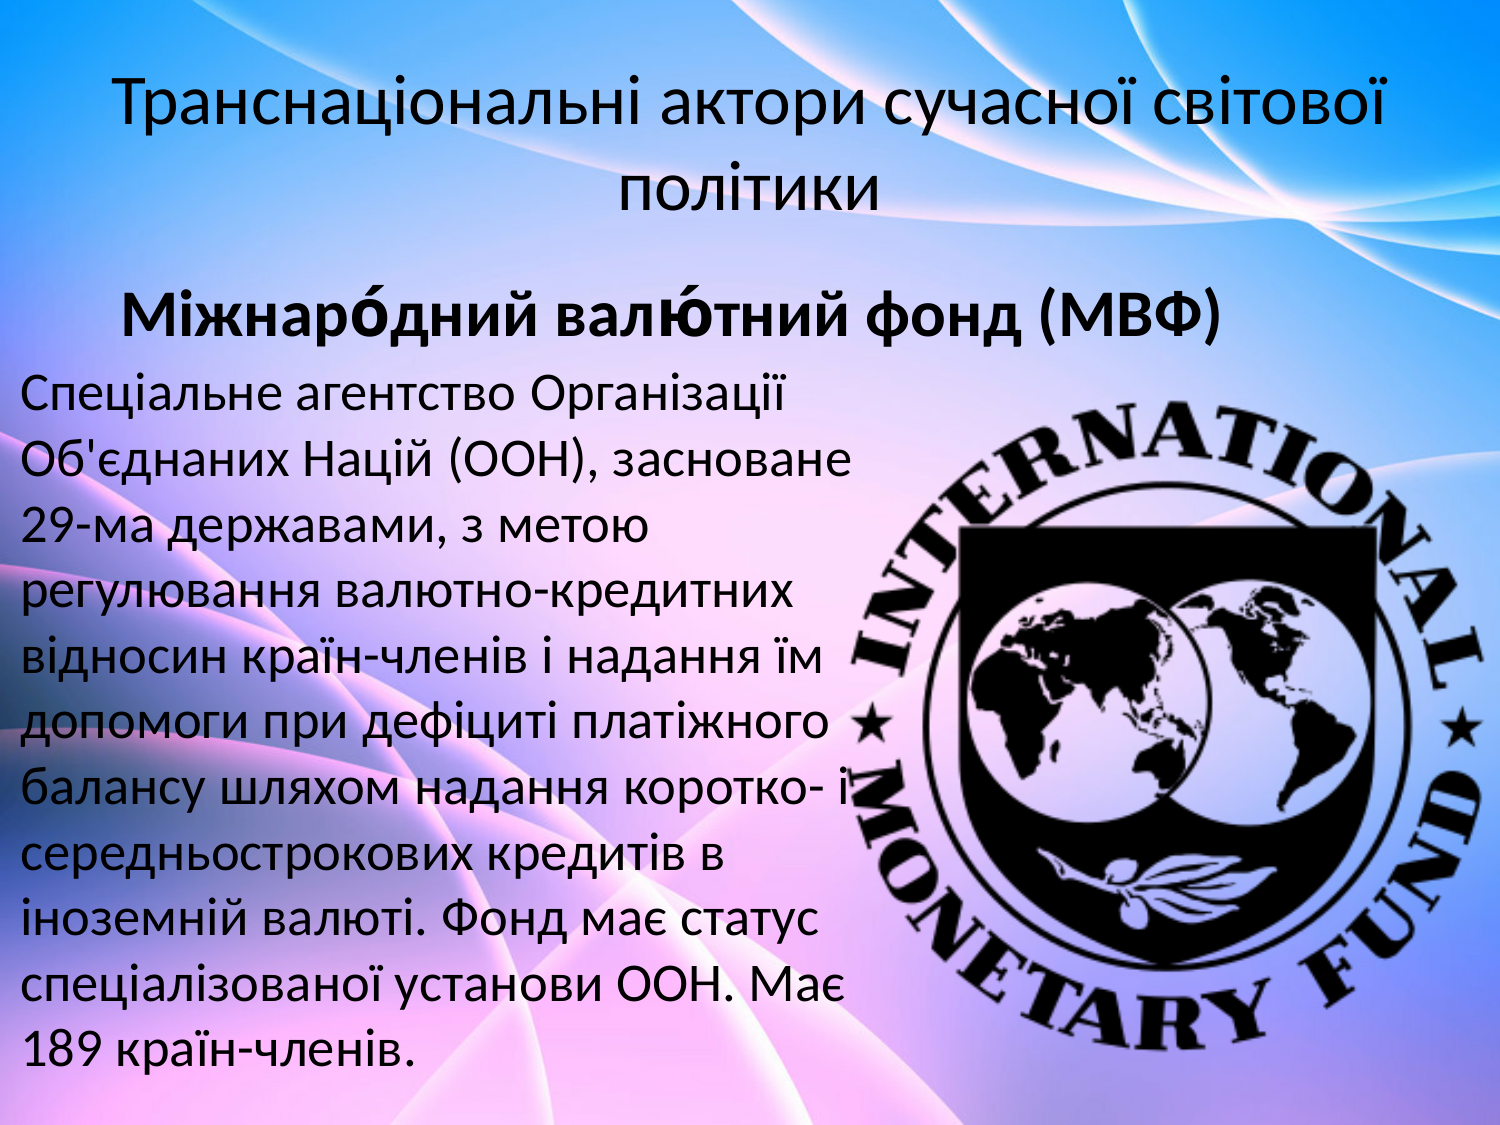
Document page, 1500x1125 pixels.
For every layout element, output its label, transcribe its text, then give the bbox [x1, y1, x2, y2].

list Міжнаро́дний валю́тний фонд (МВФ) [75, 262, 1425, 374]
text_box Спеціальне агентство Організації Об'єднаних Націй (ООН), засноване 29-ма державами, з метою регулювання валютно-кредитних відносин країн-членів і надання їм допомоги при дефіциті платіжного балансу шляхом надання коротко- і середньострокових кредитів в іноземній валюті. Фонд має статус спеціалізованої установи ООН. Має 189 країн-членів. [5, 348, 869, 1106]
picture [0, 0, 1500, 1125]
title Транснаціональні актори сучасної світової політики [75, 45, 1425, 233]
